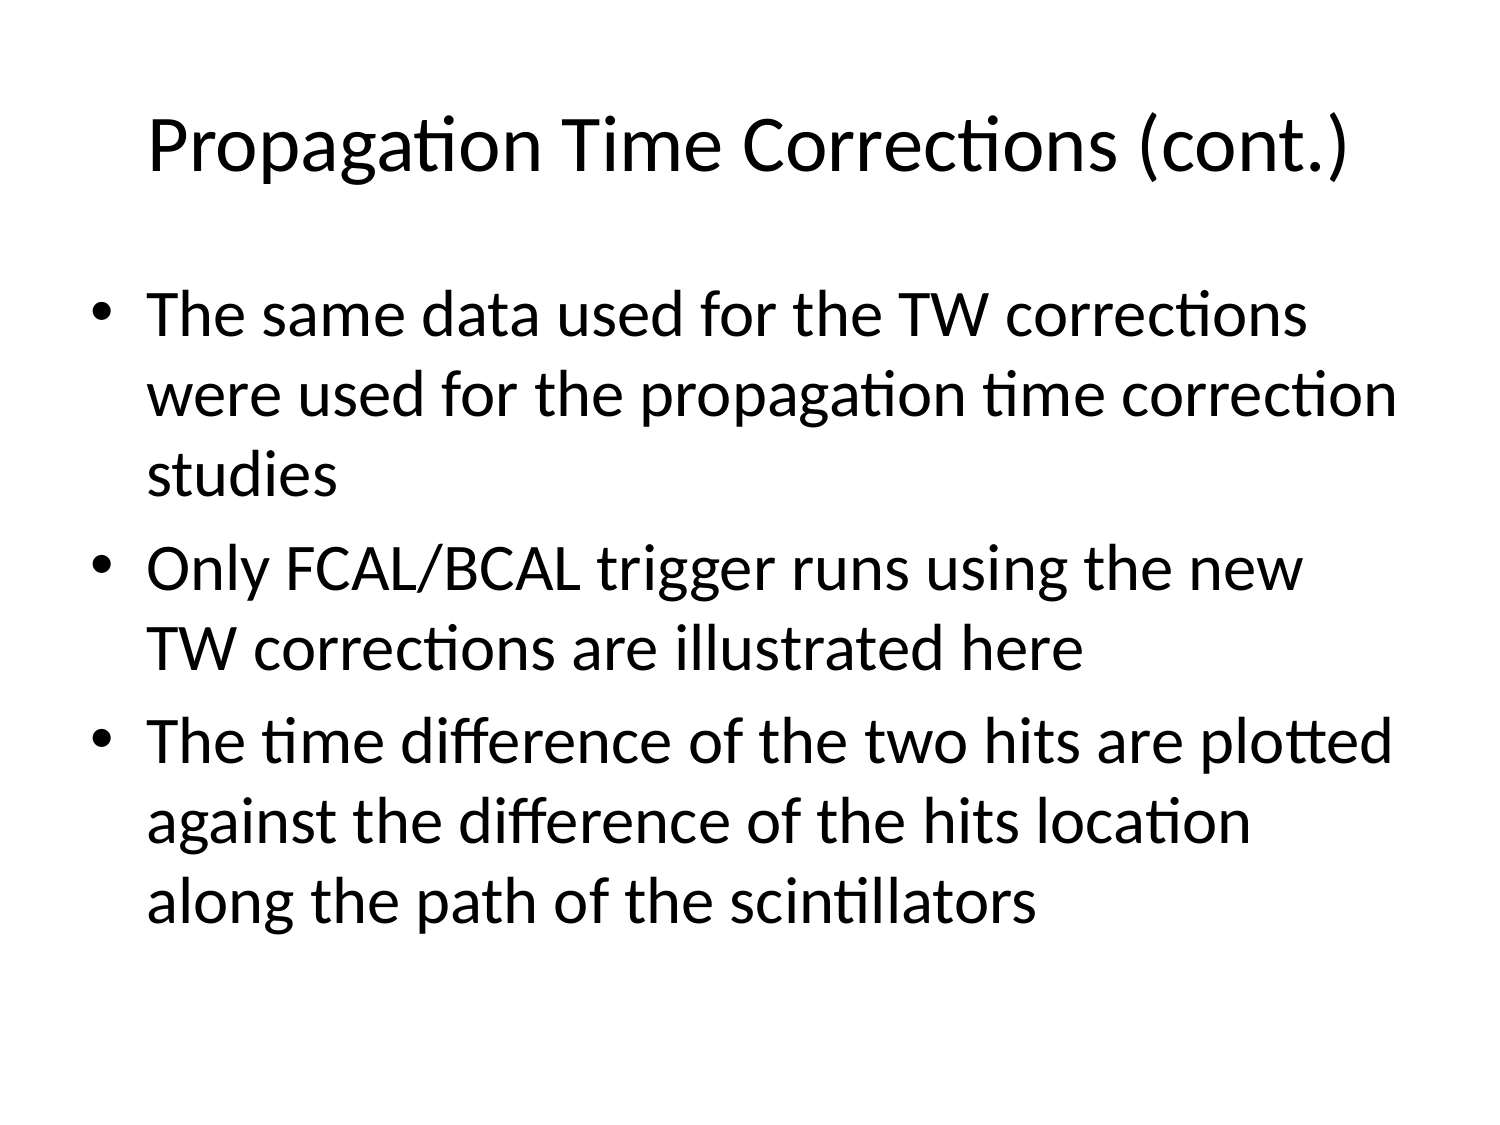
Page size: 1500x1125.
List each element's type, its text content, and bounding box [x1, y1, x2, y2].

list The same data used for the TW corrections were used for the propagation time correction studies Only FCAL/BCAL trigger runs using the new TW corrections are illustrated here The time difference of the two hits are plotted against the difference of the hits location along the path of the scintillators [75, 262, 1425, 1005]
title Propagation Time Corrections (cont.) [75, 45, 1425, 233]
